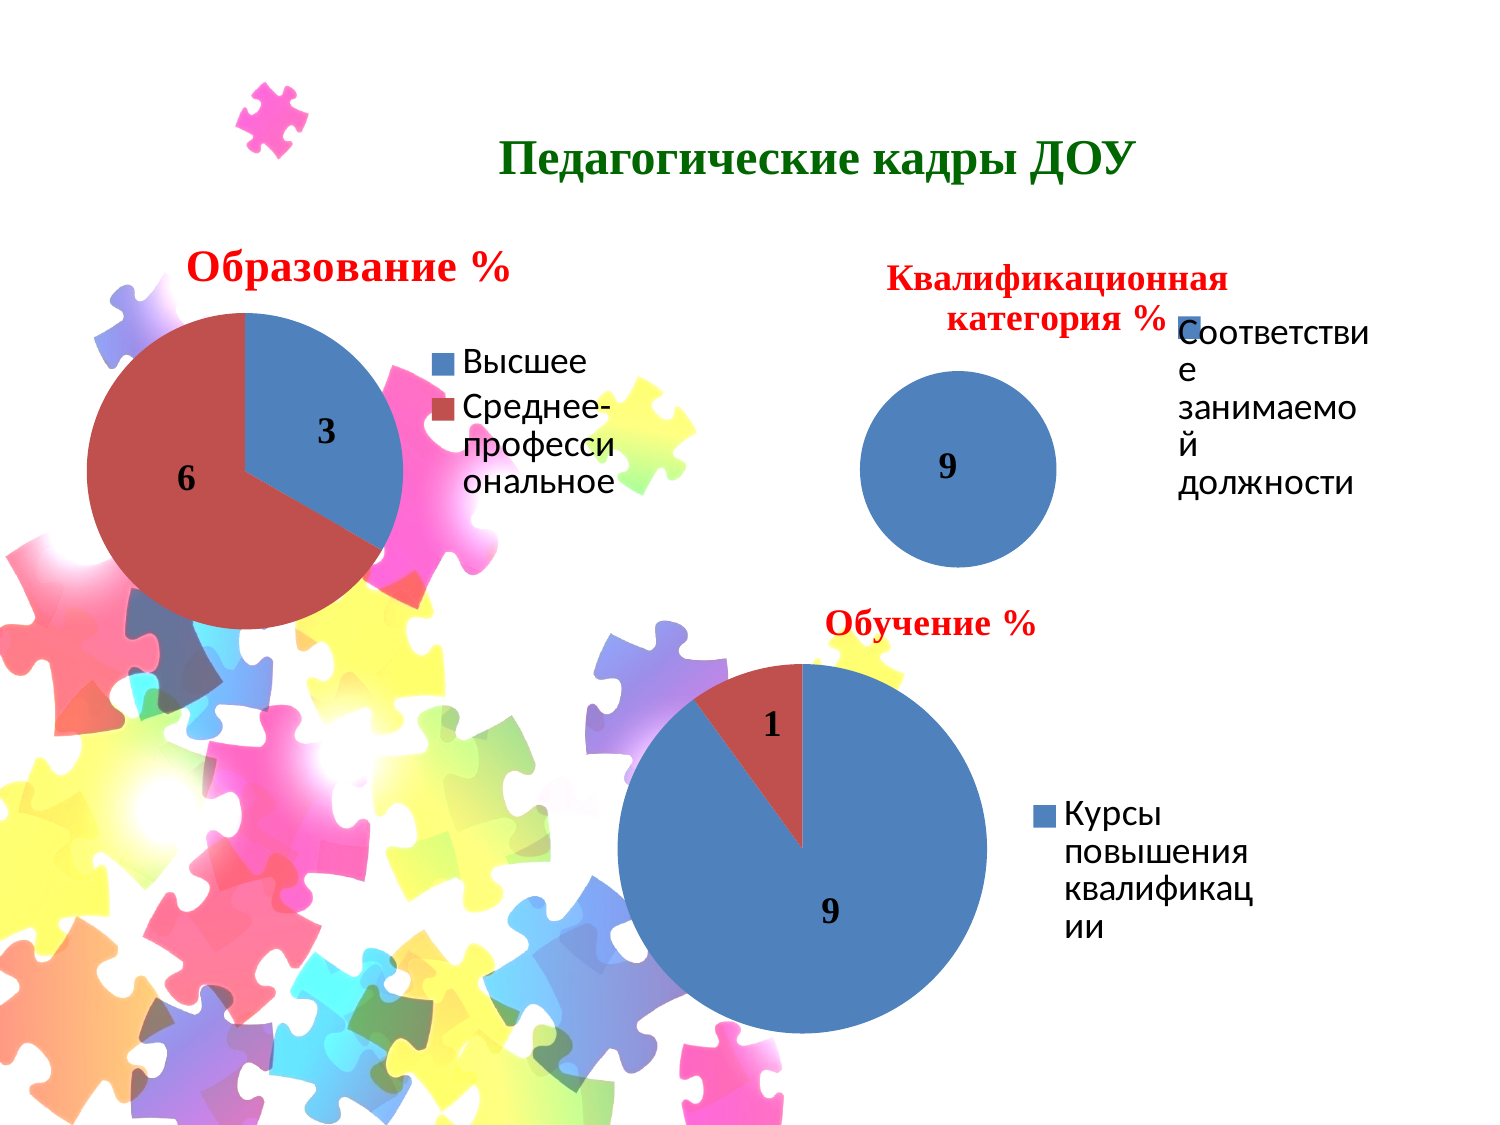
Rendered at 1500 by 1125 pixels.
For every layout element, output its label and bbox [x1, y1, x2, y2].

picture [0, 0, 1500, 1125]
chart [70, 210, 1383, 1044]
